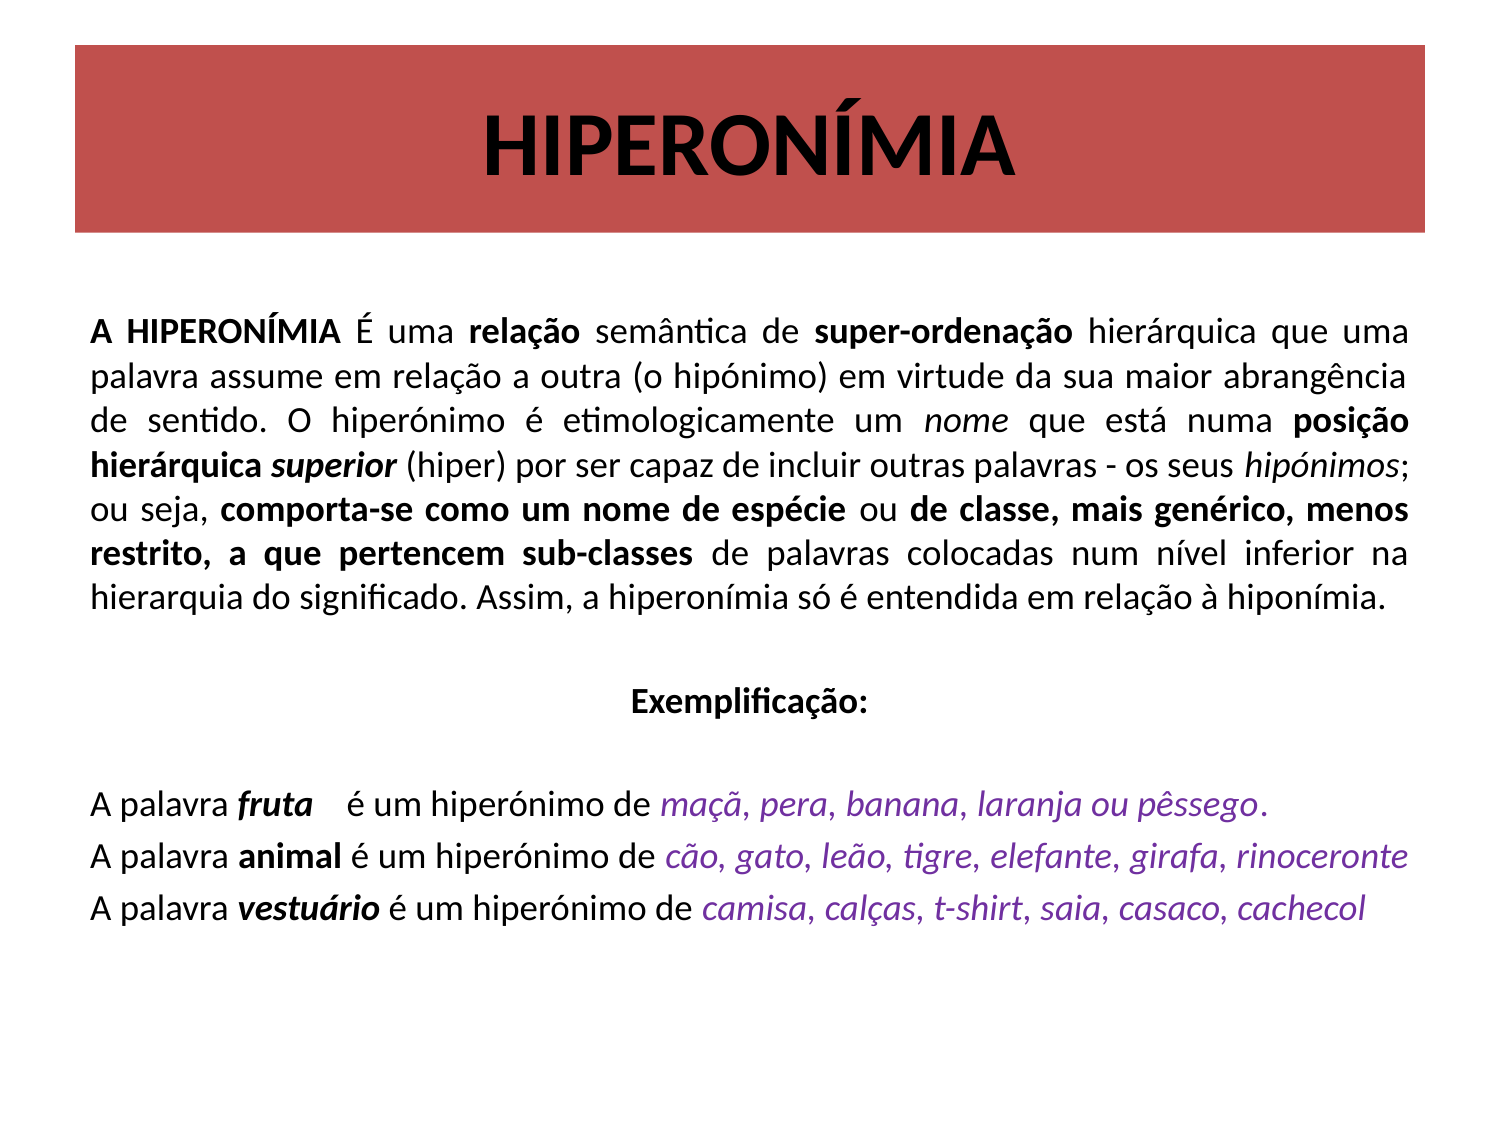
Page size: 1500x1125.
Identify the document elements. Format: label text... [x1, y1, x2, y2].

title HIPERONÍMIA [75, 45, 1425, 233]
list A HIPERONÍMIA É uma relação semântica de super-ordenação hierárquica que uma palavra assume em relação a outra (o hipónimo) em virtude da sua maior abrangência de sentido. O hiperónimo é etimologicamente um nome que está numa posição hierárquica superior (hiper) por ser capaz de incluir outras palavras - os seus hipónimos; ou seja, comporta-se como um nome de espécie ou de classe, mais genérico, menos restrito, a que pertencem sub-classes de palavras colocadas num nível inferior na hierarquia do significado. Assim, a hiperonímia só é entendida em relação à hiponímia. Exemplificação: A palavra fruta é um hiperónimo de maçã, pera, banana, laranja ou pêssego. A palavra animal é um hiperónimo de cão, gato, leão, tigre, elefante, girafa, rinoceronte A palavra vestuário é um hiperónimo de camisa, calças, t-shirt, saia, casaco, cachecol [75, 262, 1425, 1005]
